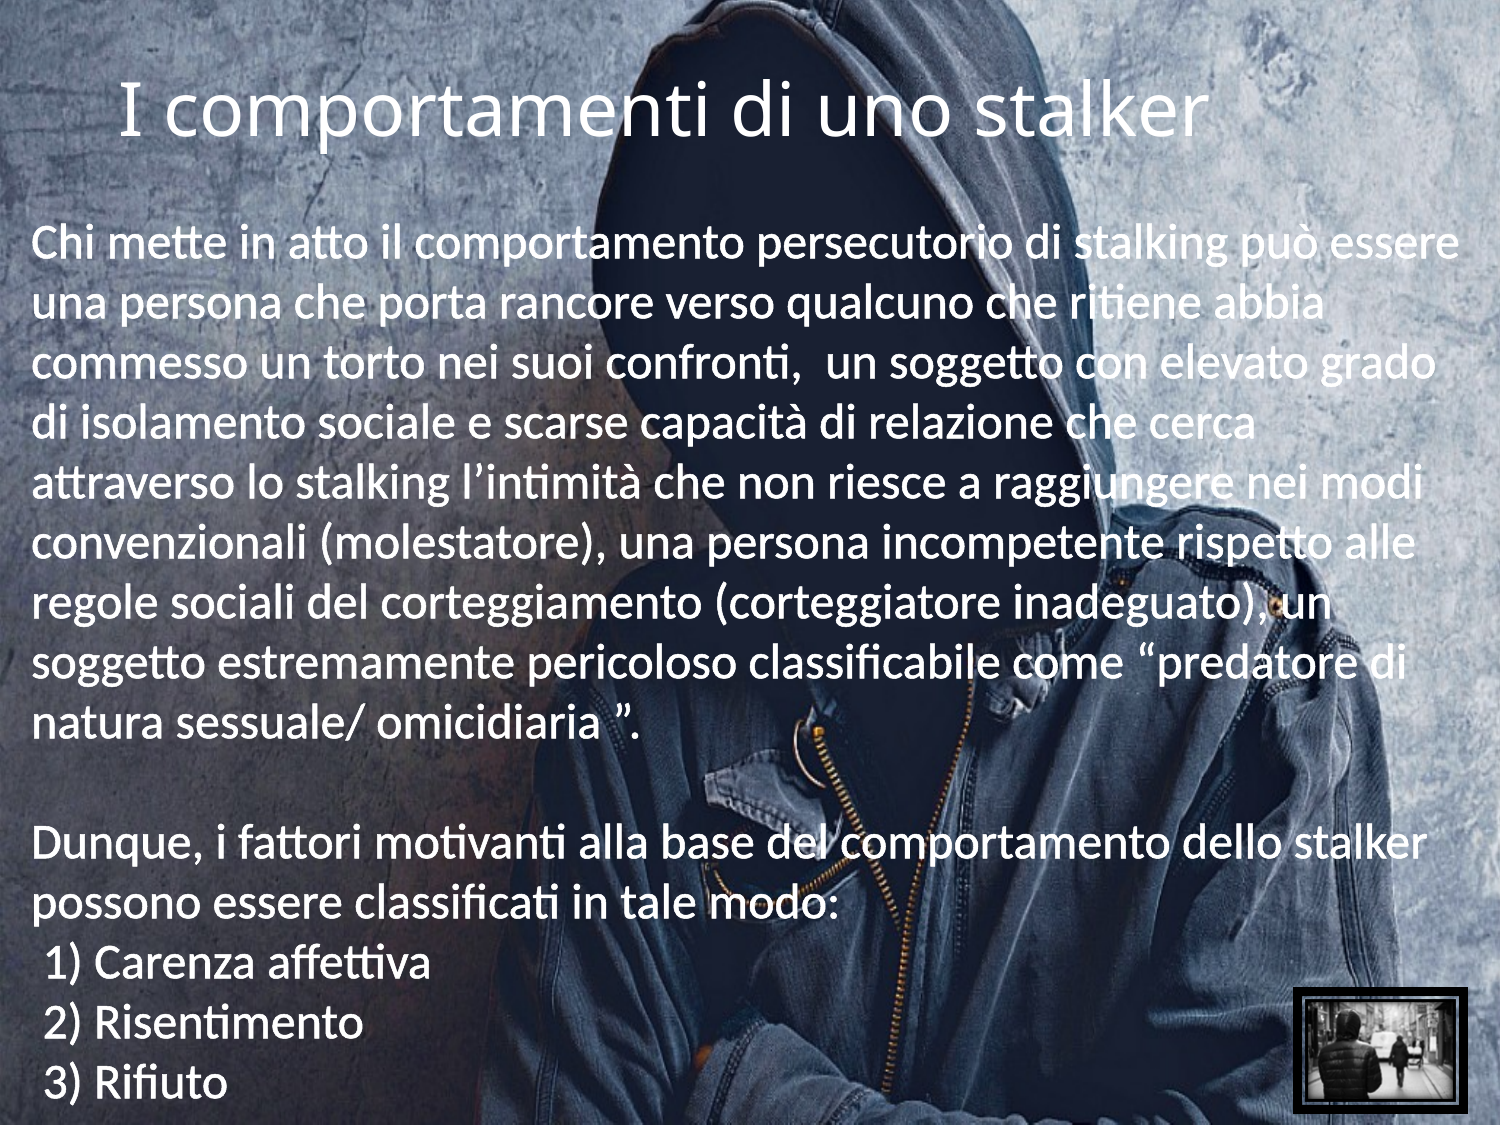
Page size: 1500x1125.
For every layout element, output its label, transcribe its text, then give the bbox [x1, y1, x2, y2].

picture [0, 0, 1500, 1125]
text_box Chi mette in atto il comportamento persecutorio di stalking può essere una persona che porta rancore verso qualcuno che ritiene abbia commesso un torto nei suoi confronti, un soggetto con elevato grado di isolamento sociale e scarse capacità di relazione che cerca attraverso lo stalking l’intimità che non riesce a raggiungere nei modi convenzionali (molestatore), una persona incompetente rispetto alle regole sociali del corteggiamento (corteggiatore inadeguato), un soggetto estremamente pericoloso classificabile come “predatore di natura sessuale/ omicidiaria ”. Dunque, i fattori motivanti alla base del comportamento dello stalker possono essere classificati in tale modo: 1) Carenza affettiva 2) Risentimento 3) Rifiuto [16, 201, 1482, 1116]
text_box I comportamenti di uno stalker [103, 54, 1246, 160]
